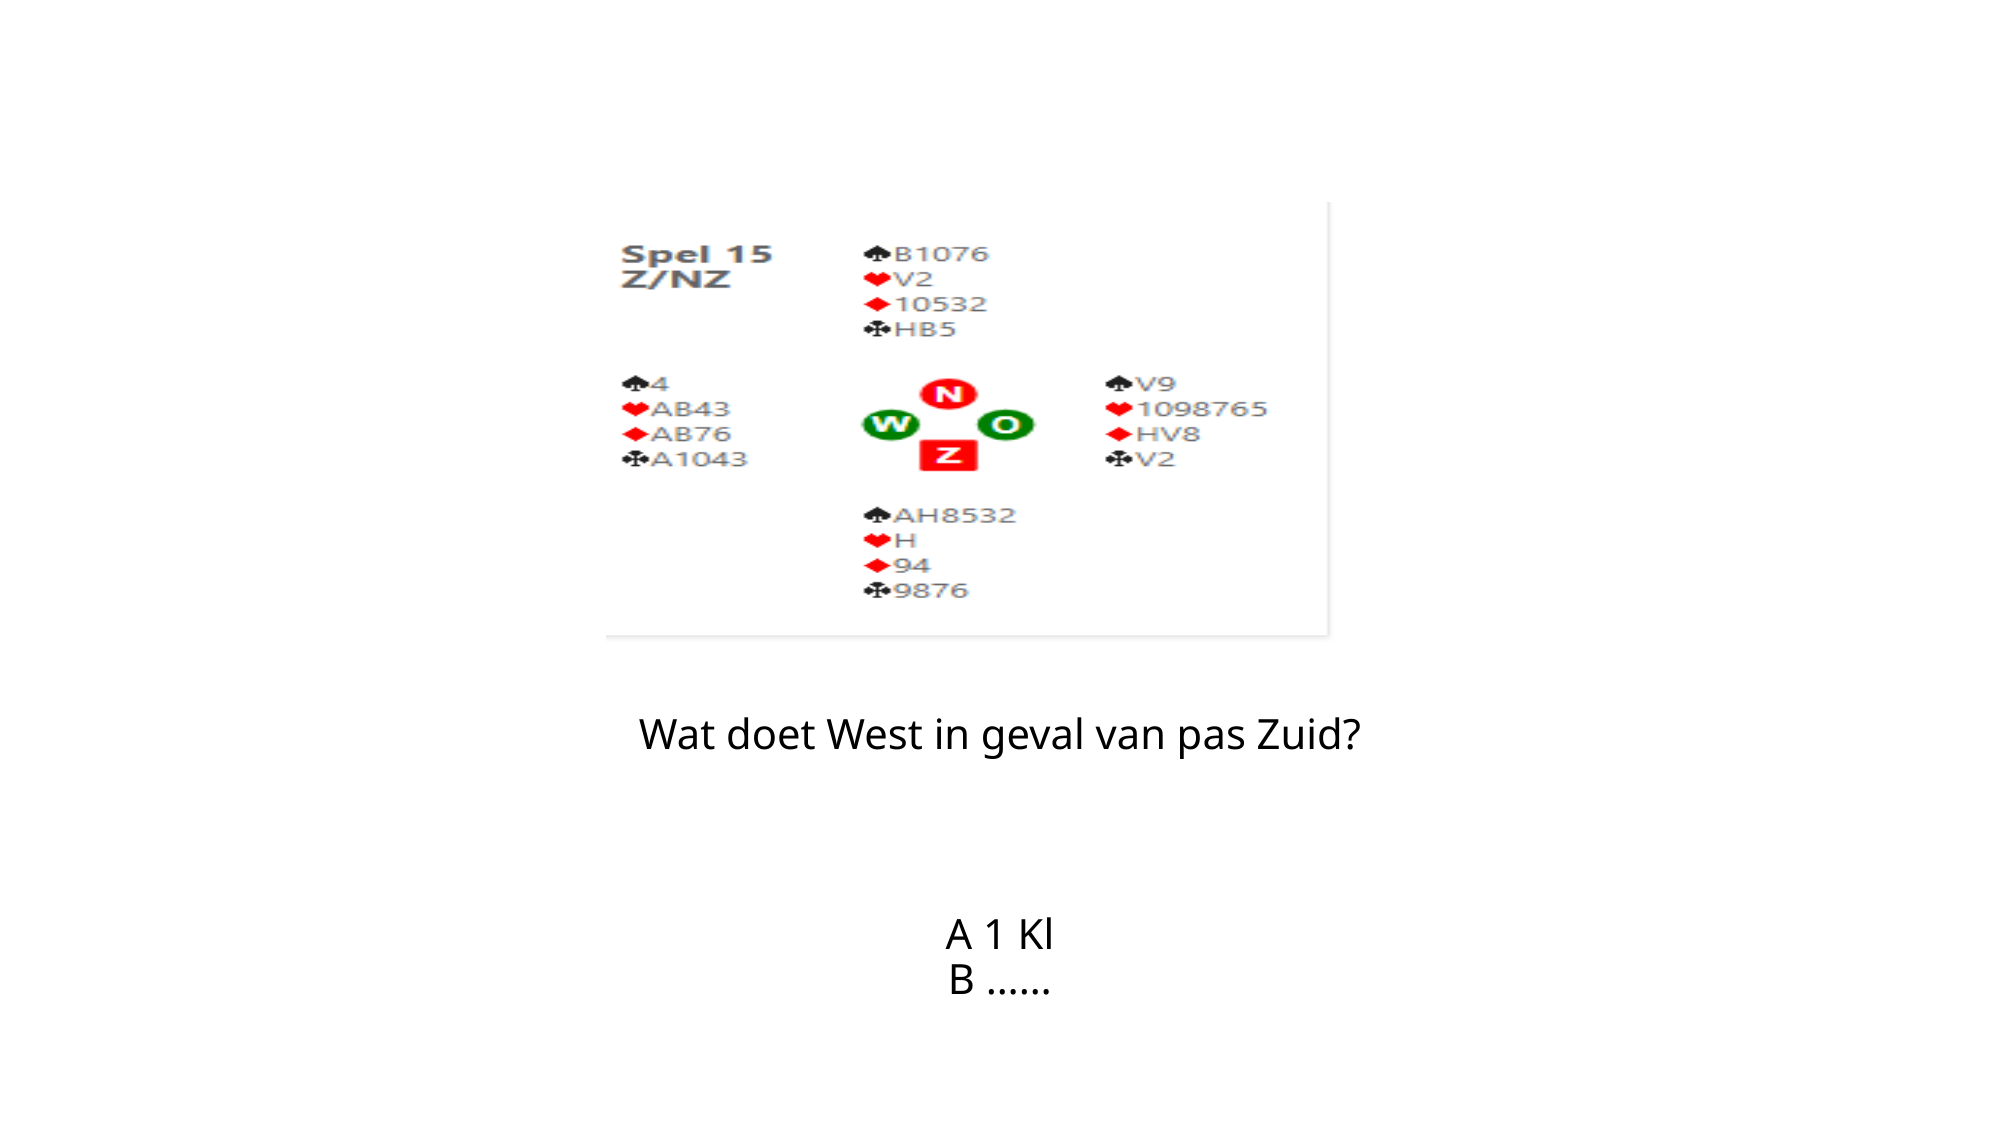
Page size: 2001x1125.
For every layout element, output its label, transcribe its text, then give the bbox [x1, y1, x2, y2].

picture [606, 201, 1338, 645]
title A 1 Kl B …… [249, 184, 1750, 705]
subtitle Wat doet West in geval van pas Zuid? [249, 705, 1750, 867]
title A 1 Kl B …… [249, 867, 1750, 1061]
